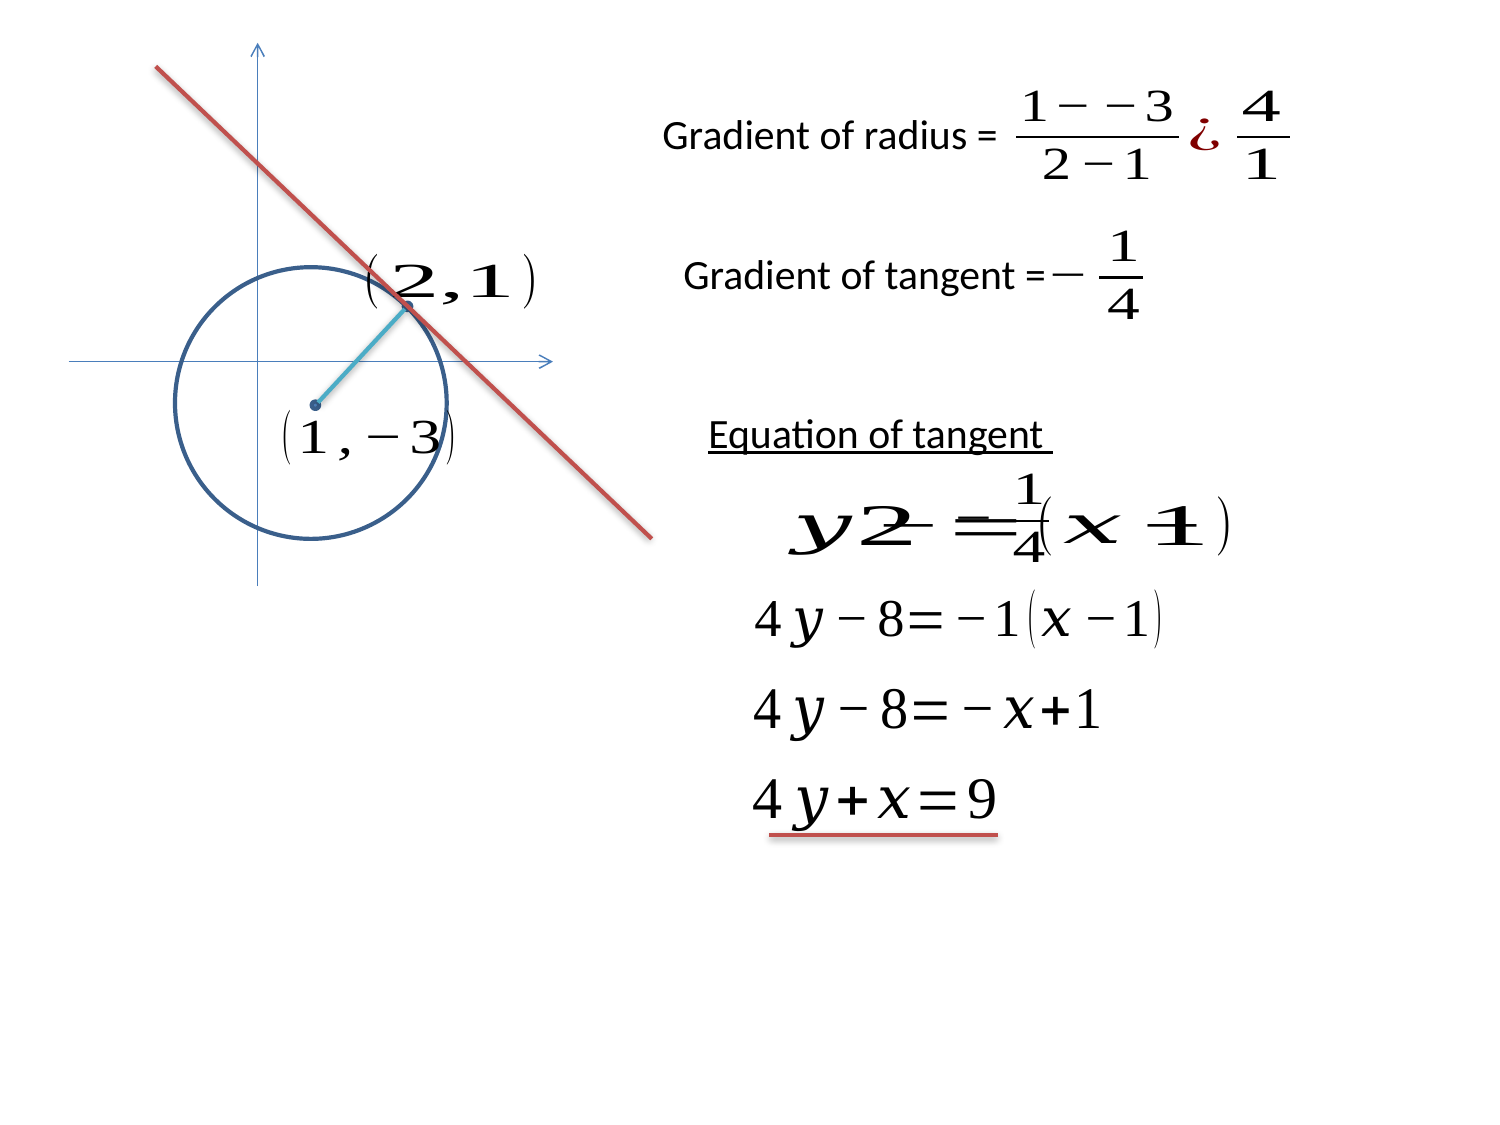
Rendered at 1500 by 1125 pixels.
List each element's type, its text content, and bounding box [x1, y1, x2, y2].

text_box Equation of tangent [693, 399, 1096, 464]
text_box Gradient of radius = [657, 100, 1050, 165]
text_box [155, 66, 652, 540]
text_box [317, 308, 405, 403]
text_box Gradient of tangent = [668, 240, 1071, 306]
